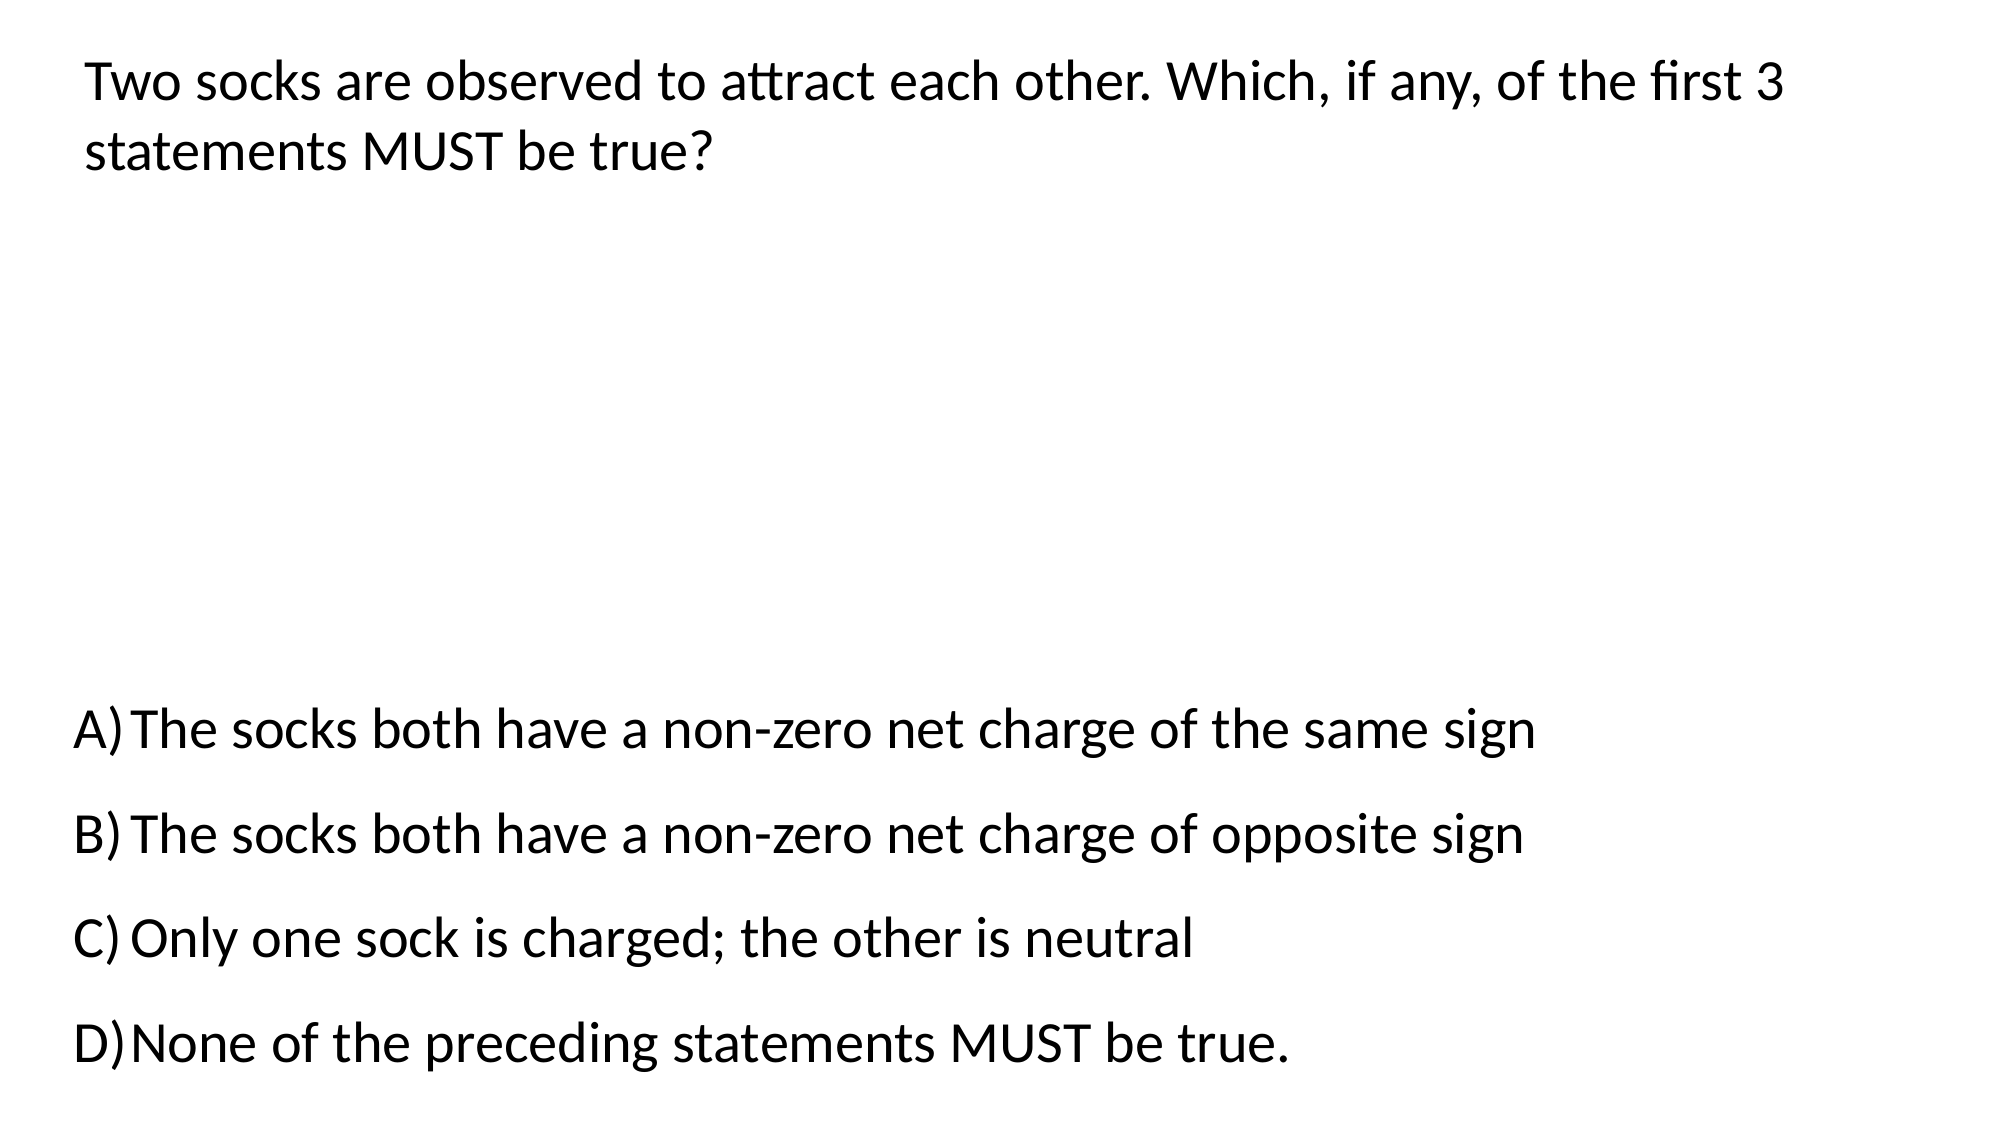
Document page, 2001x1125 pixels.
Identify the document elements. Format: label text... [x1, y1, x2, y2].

text_box The socks both have a non-zero net charge of the same sign The socks both have a non-zero net charge of opposite sign Only one sock is charged; the other is neutral None of the preceding statements MUST be true. [59, 647, 1867, 1082]
text_box Two socks are observed to attract each other. Which, if any, of the first 3 statements MUST be true? [70, 34, 1913, 190]
